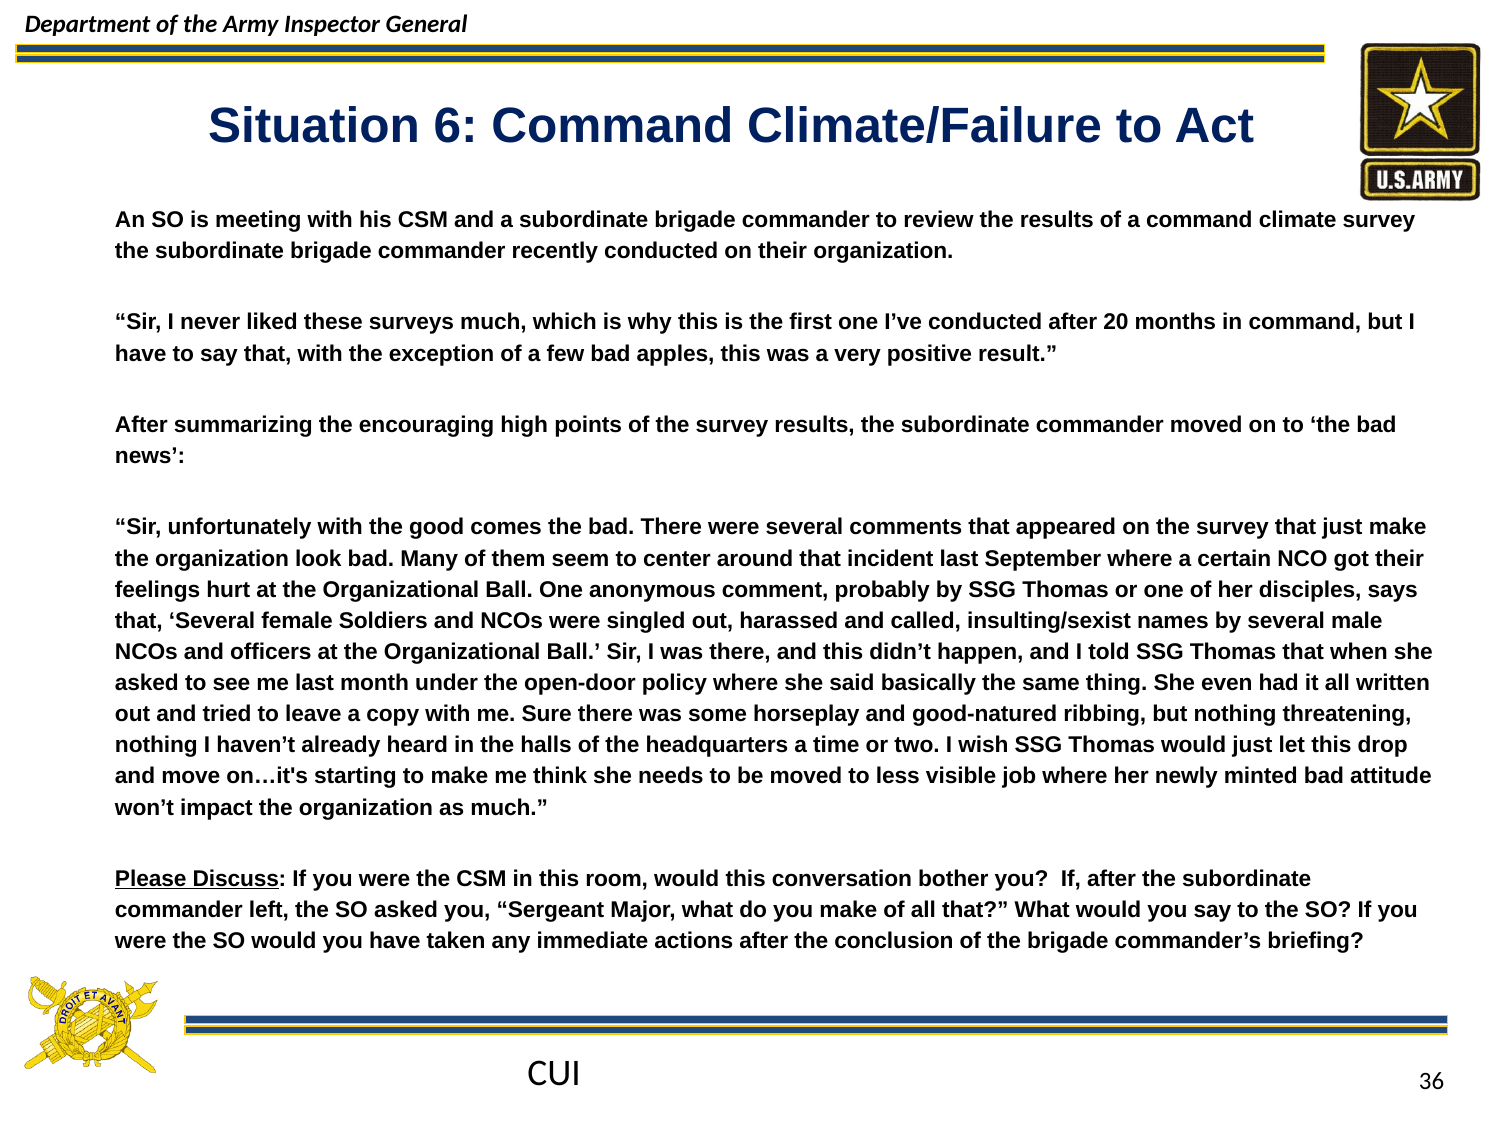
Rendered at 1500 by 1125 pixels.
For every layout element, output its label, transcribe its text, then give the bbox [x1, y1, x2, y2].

footer CUI [512, 1040, 988, 1101]
list An SO is meeting with his CSM and a subordinate brigade commander to review the results of a command climate survey the subordinate brigade commander recently conducted on their organization. “Sir, I never liked these surveys much, which is why this is the first one I’ve conducted after 20 months in command, but I have to say that, with the exception of a few bad apples, this was a very positive result.” After summarizing the encouraging high points of the survey results, the subordinate commander moved on to ‘the bad news’: “Sir, unfortunately with the good comes the bad. There were several comments that appeared on the survey that just make the organization look bad. Many of them seem to center around that incident last September where a certain NCO got their feelings hurt at the Organizational Ball. One anonymous comment, probably by SSG Thomas or one of her disciples, says that, ‘Several female Soldiers and NCOs were singled out, harassed and called, insulting/sexist names by several male NCOs and officers at the Organizational Ball.’ Sir, I was there, and this didn’t happen, and I told SSG Thomas that when she asked to see me last month under the open-door policy where she said basically the same thing. She even had it all written out and tried to leave a copy with me. Sure there was some horseplay and good-natured ribbing, but nothing threatening, nothing I haven’t already heard in the halls of the headquarters a time or two. I wish SSG Thomas would just let this drop and move on…it's starting to make me think she needs to be moved to less visible job where her newly minted bad attitude won’t impact the organization as much.” Please Discuss: If you were the CSM in this room, would this conversation bother you? If, after the subordinate commander left, the SO asked you, “Sergeant Major, what do you make of all that?” What would you say to the SO? If you were the SO would you have taken any immediate actions after the conclusion of the brigade commander’s briefing? [99, 193, 1447, 995]
title Situation 6: Command Climate/Failure to Act [164, 64, 1299, 183]
picture [1349, 22, 1500, 260]
picture [24, 974, 158, 1075]
